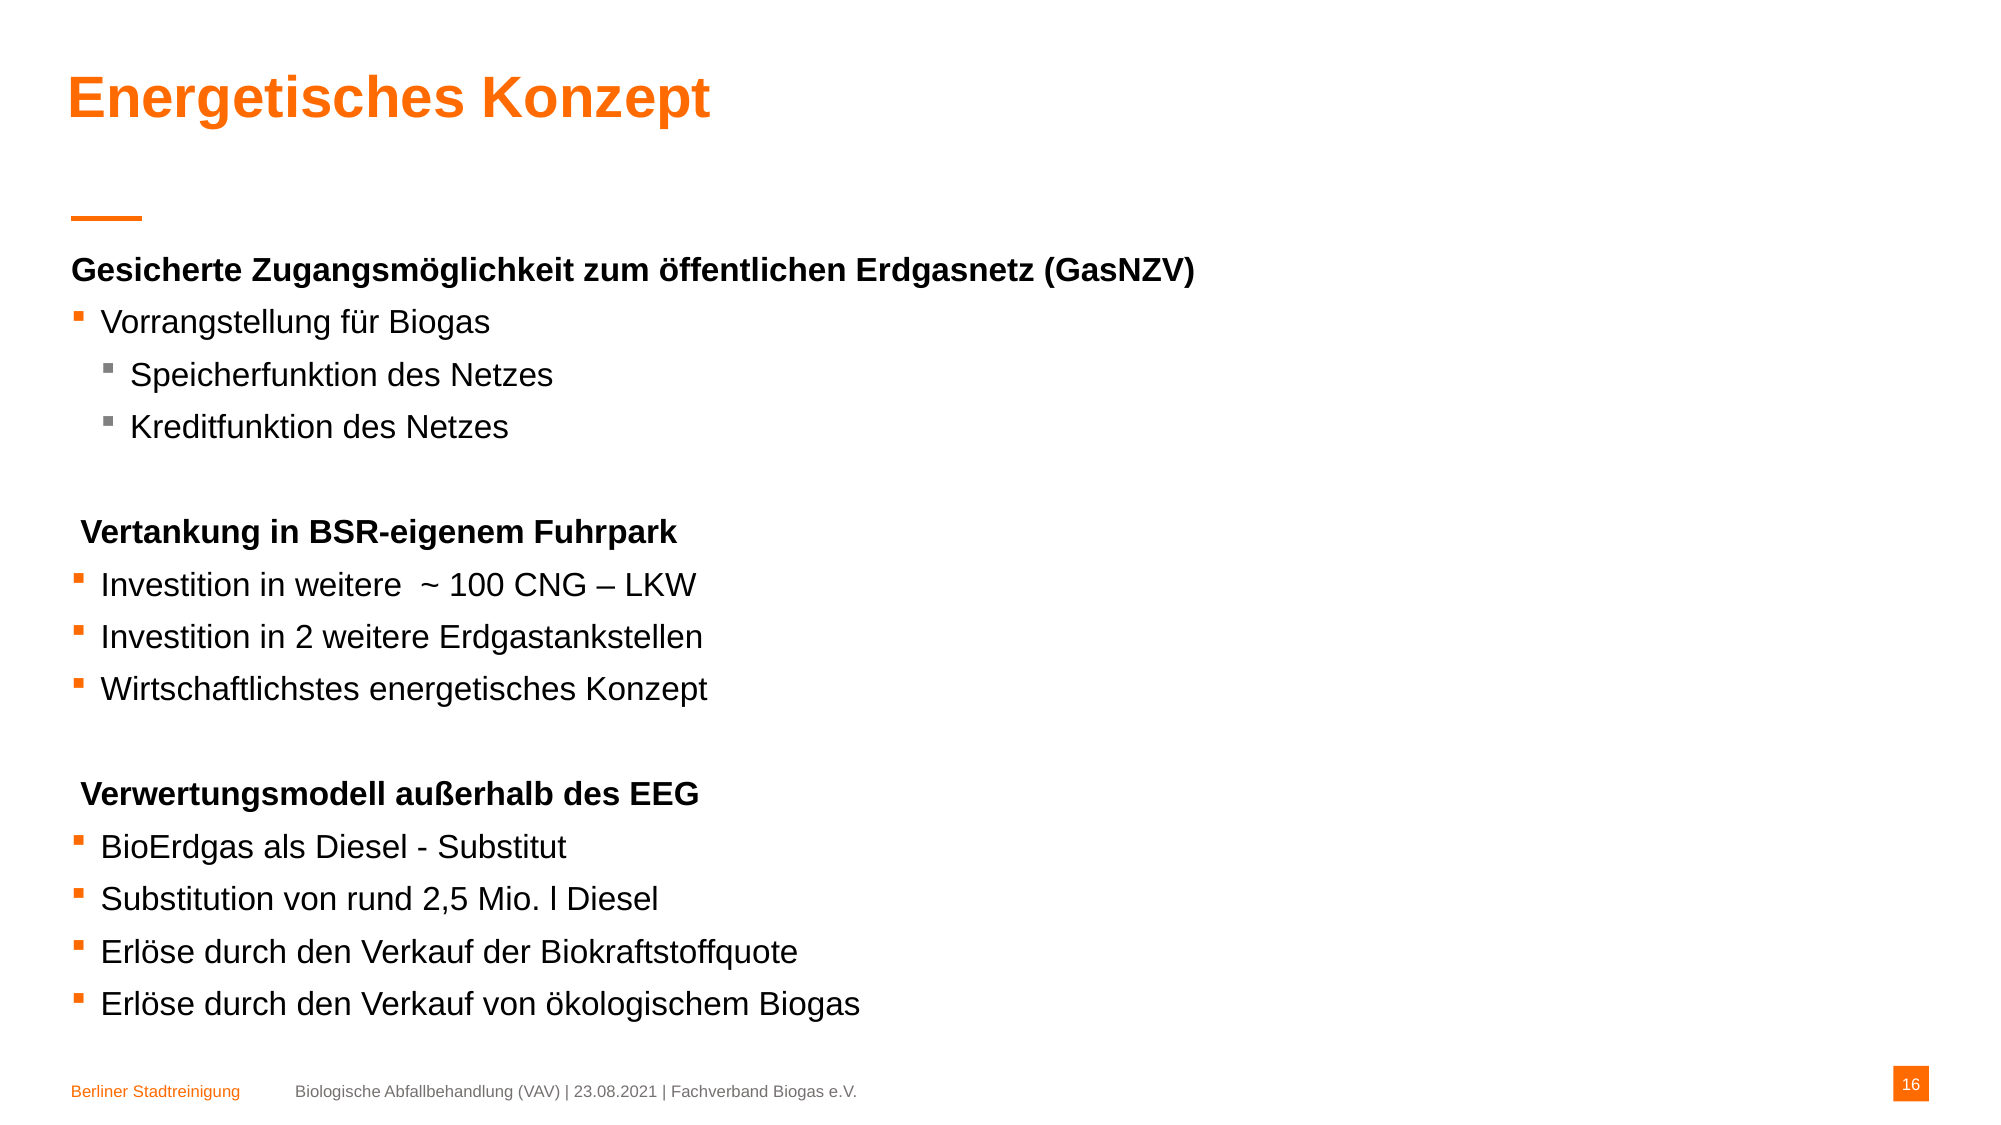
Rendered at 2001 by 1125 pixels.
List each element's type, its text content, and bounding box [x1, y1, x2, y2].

slide_number 16 [1893, 1065, 1929, 1102]
title Energetisches Konzept [67, 67, 1929, 198]
footer Biologische Abfallbehandlung (VAV) | 23.08.2021 | Fachverband Biogas e.V. [295, 1054, 1831, 1102]
list Gesicherte Zugangsmöglichkeit zum öffentlichen Erdgasnetz (GasNZV) Vorrangstellung für Biogas Speicherfunktion des Netzes Kreditfunktion des Netzes Vertankung in BSR-eigenem Fuhrpark Investition in weitere ~ 100 CNG – LKW Investition in 2 weitere Erdgastankstellen Wirtschaftlichstes energetisches Konzept Verwertungsmodell außerhalb des EEG BioErdgas als Diesel - Substitut Substitution von rund 2,5 Mio. l Diesel Erlöse durch den Verkauf der Biokraftstoffquote Erlöse durch den Verkauf von ökologischem Biogas [71, 248, 1929, 1054]
